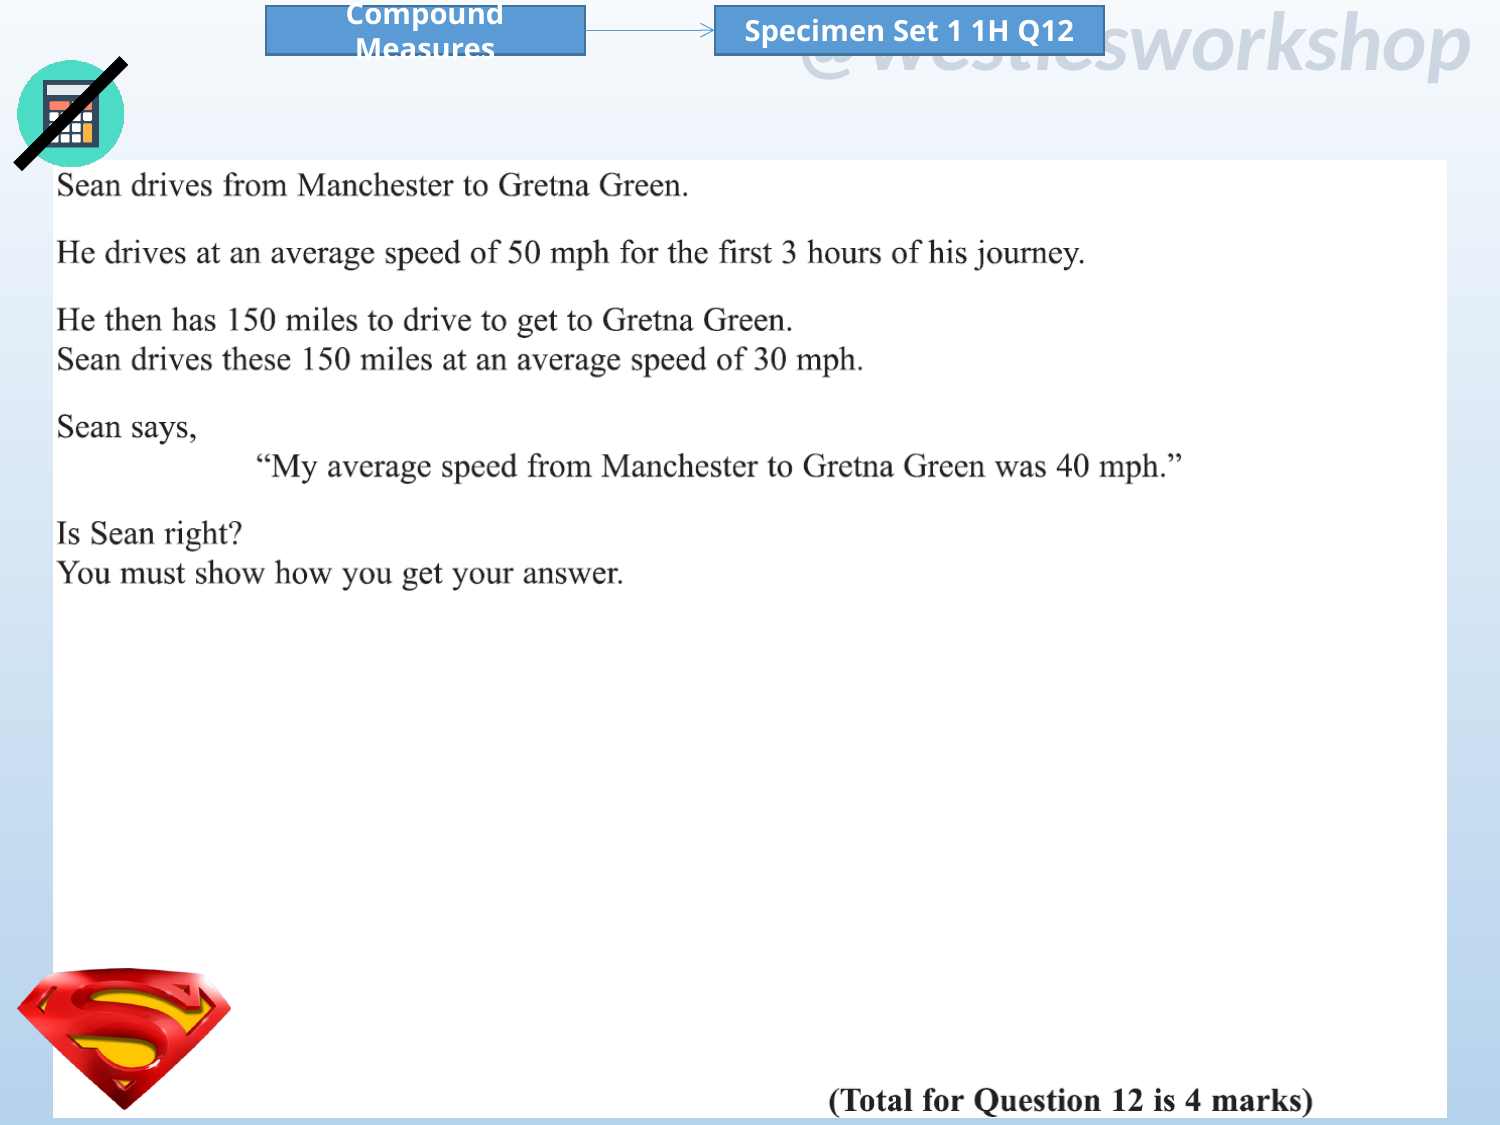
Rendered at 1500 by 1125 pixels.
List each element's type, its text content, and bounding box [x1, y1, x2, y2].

picture [17, 160, 1447, 1118]
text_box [17, 60, 124, 167]
text_box Compound Measures [265, 5, 586, 56]
text_box Specimen Set 1 1H Q12 [714, 5, 1105, 56]
